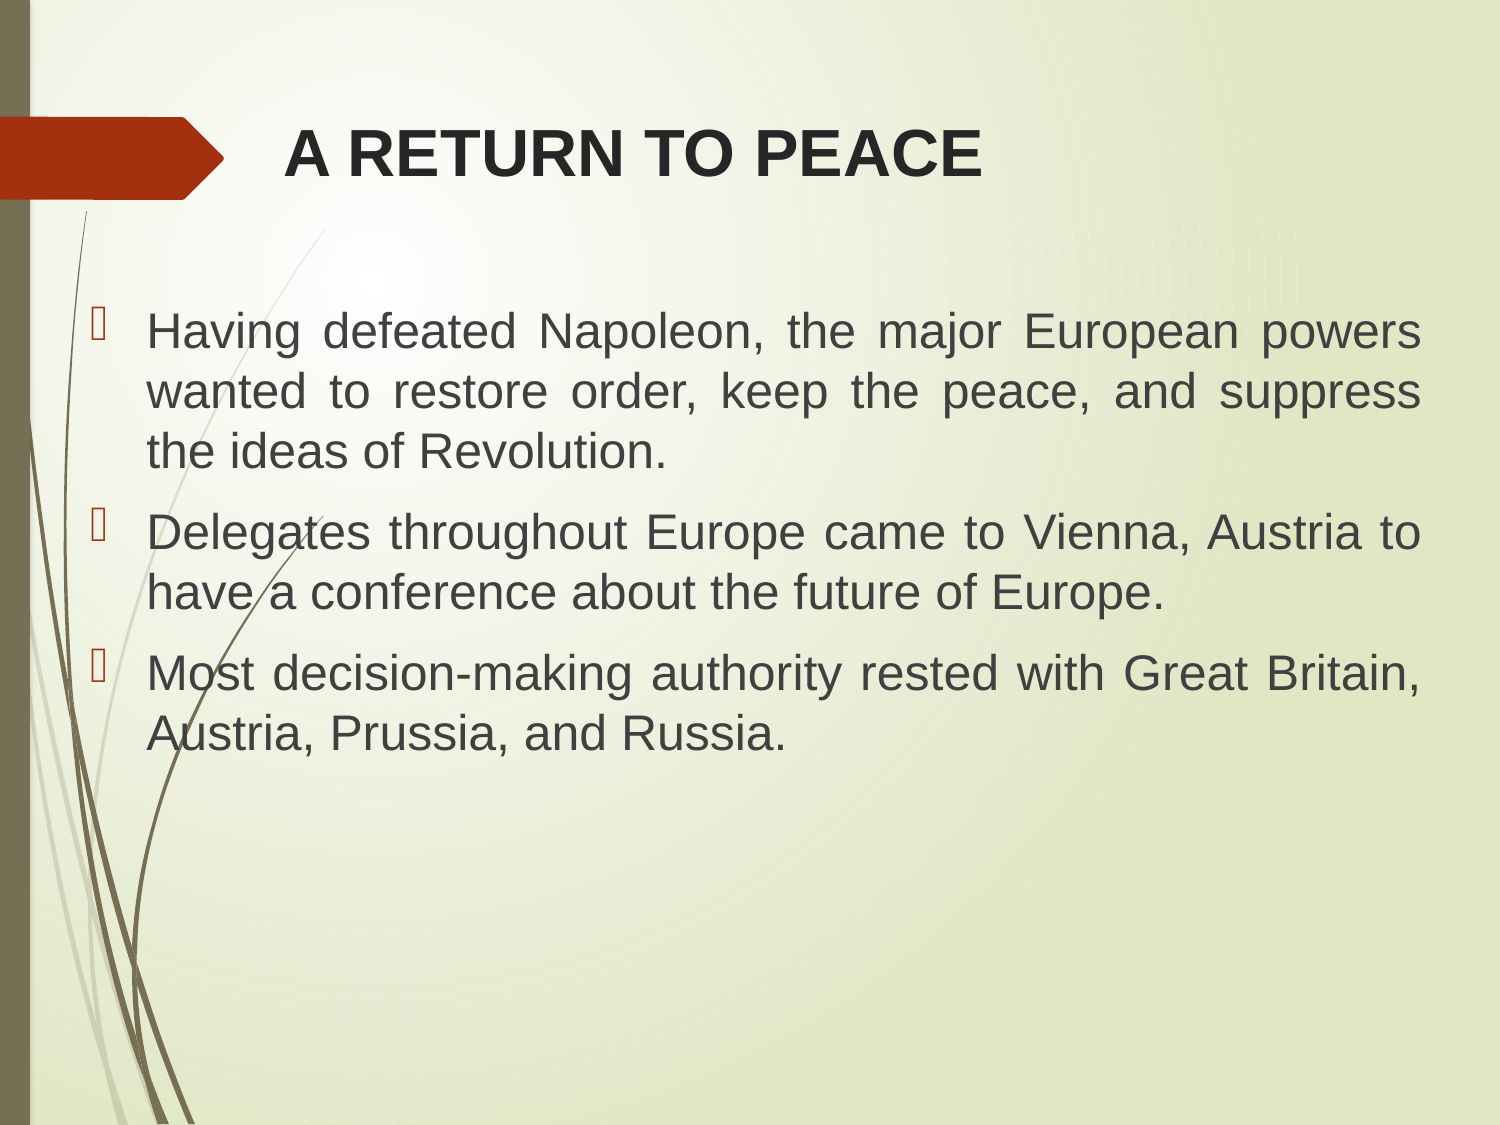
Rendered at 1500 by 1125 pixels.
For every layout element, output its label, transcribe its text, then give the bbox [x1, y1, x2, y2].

title A RETURN TO PEACE [249, 102, 1075, 291]
list Having defeated Napoleon, the major European powers wanted to restore order, keep the peace, and suppress the ideas of Revolution. Delegates throughout Europe came to Vienna, Austria to have a conference about the future of Europe. Most decision-making authority rested with Great Britain, Austria, Prussia, and Russia. [75, 291, 1438, 1050]
